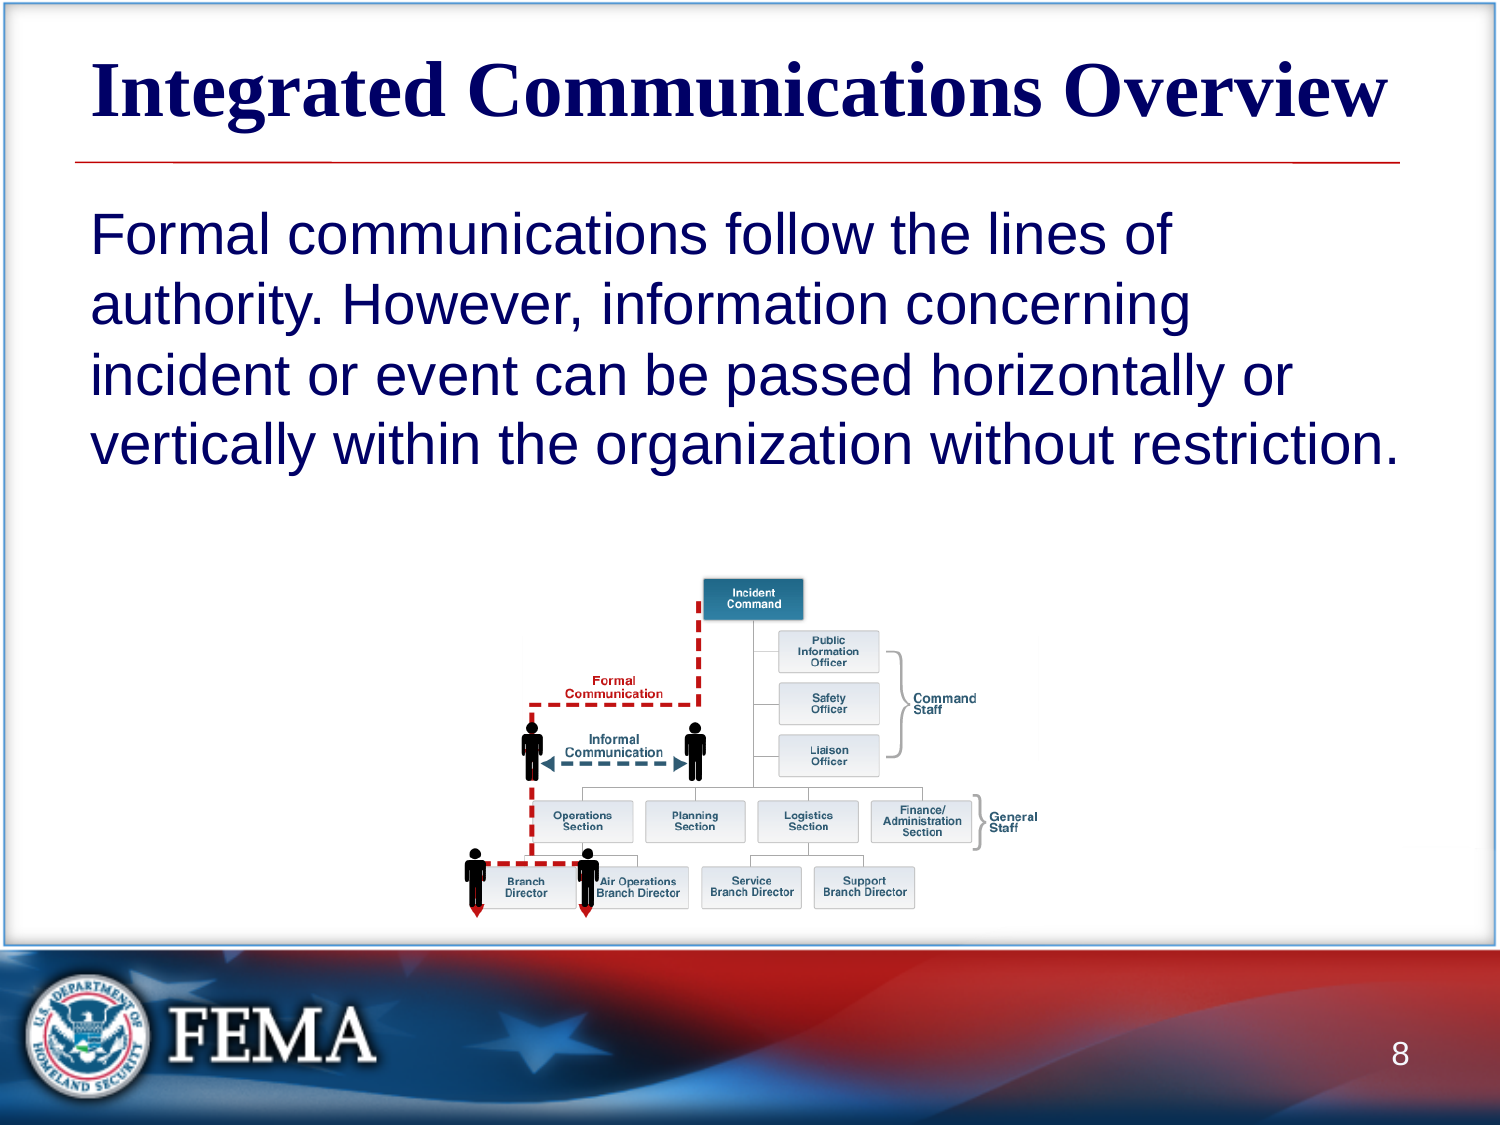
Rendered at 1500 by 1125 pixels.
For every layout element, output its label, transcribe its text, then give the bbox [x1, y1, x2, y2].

list Formal communications follow the lines of authority. However, information concerning incident or event can be passed horizontally or vertically within the organization without restriction. [75, 189, 1425, 540]
picture [0, 0, 1500, 1125]
slide_number 8 [1074, 1024, 1425, 1103]
title Integrated Communications Overview [75, 32, 1425, 138]
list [455, 569, 1044, 927]
